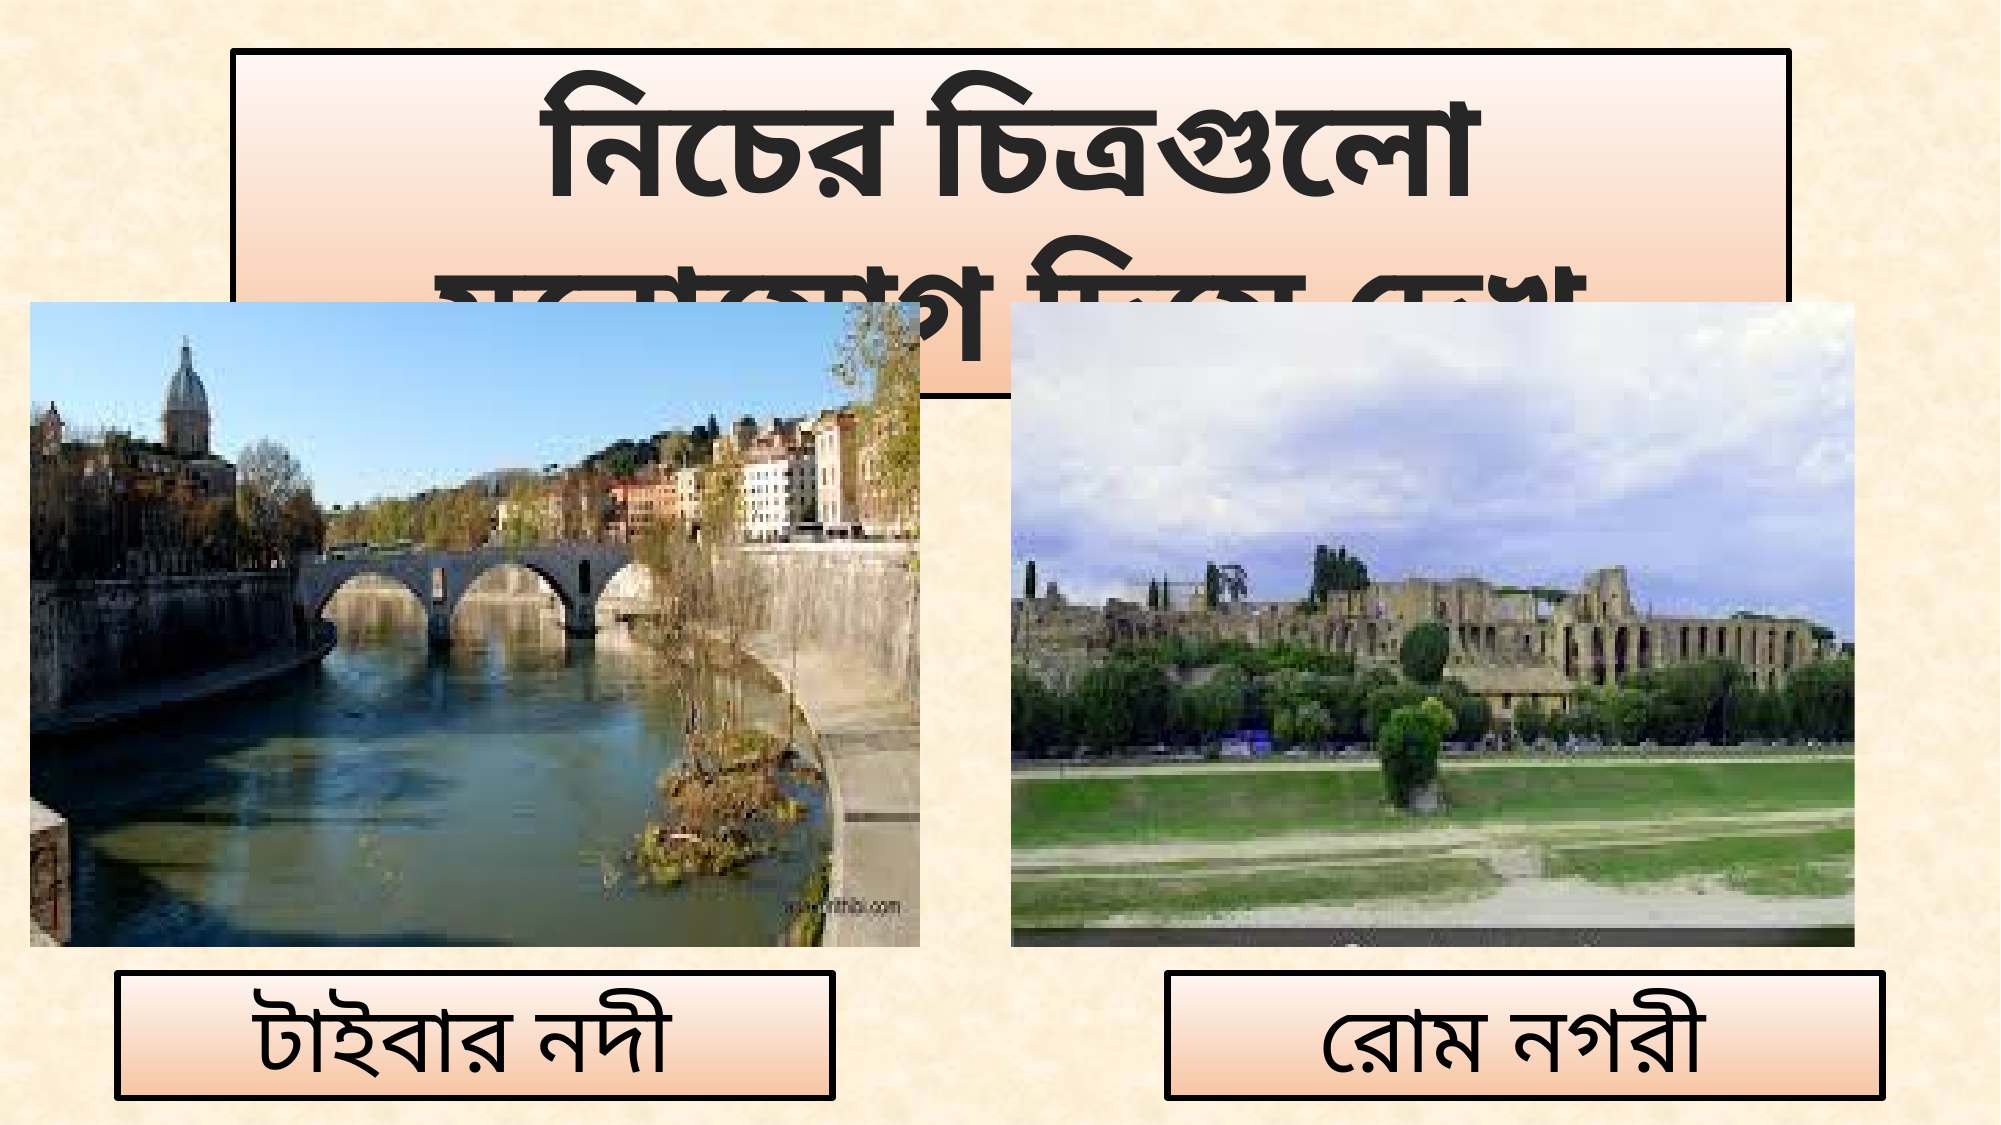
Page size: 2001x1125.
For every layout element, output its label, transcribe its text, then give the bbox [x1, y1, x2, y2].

text_box রোম নগরী [1167, 973, 1883, 1098]
text_box টাইবার নদী [117, 973, 833, 1098]
text_box নিচের চিত্রগুলো মনোযোগ দিয়ে দেখ [232, 51, 1790, 397]
picture [0, 0, 2001, 1125]
